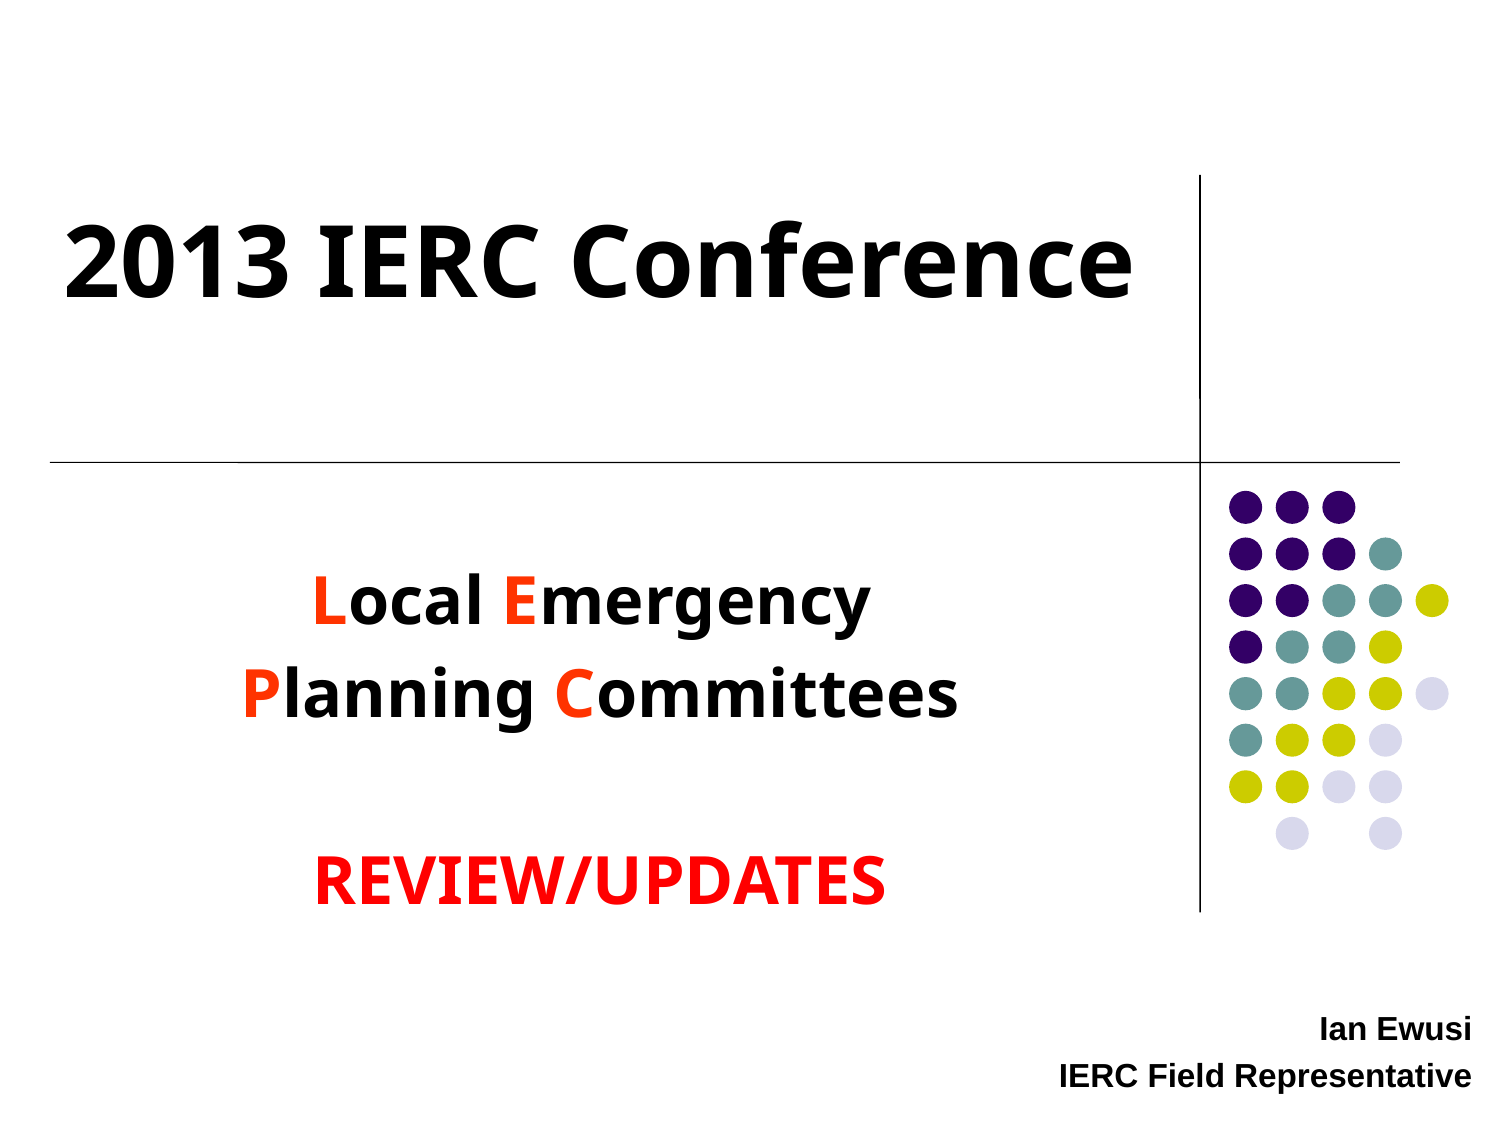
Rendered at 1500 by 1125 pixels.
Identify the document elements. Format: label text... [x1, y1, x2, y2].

text_box Ian Ewusi IERC Field Representative [1024, 999, 1488, 1100]
subtitle Local Emergency Planning Committees REVIEW/UPDATES [62, 549, 1138, 951]
title 2013 IERC Conference [37, 37, 1163, 326]
